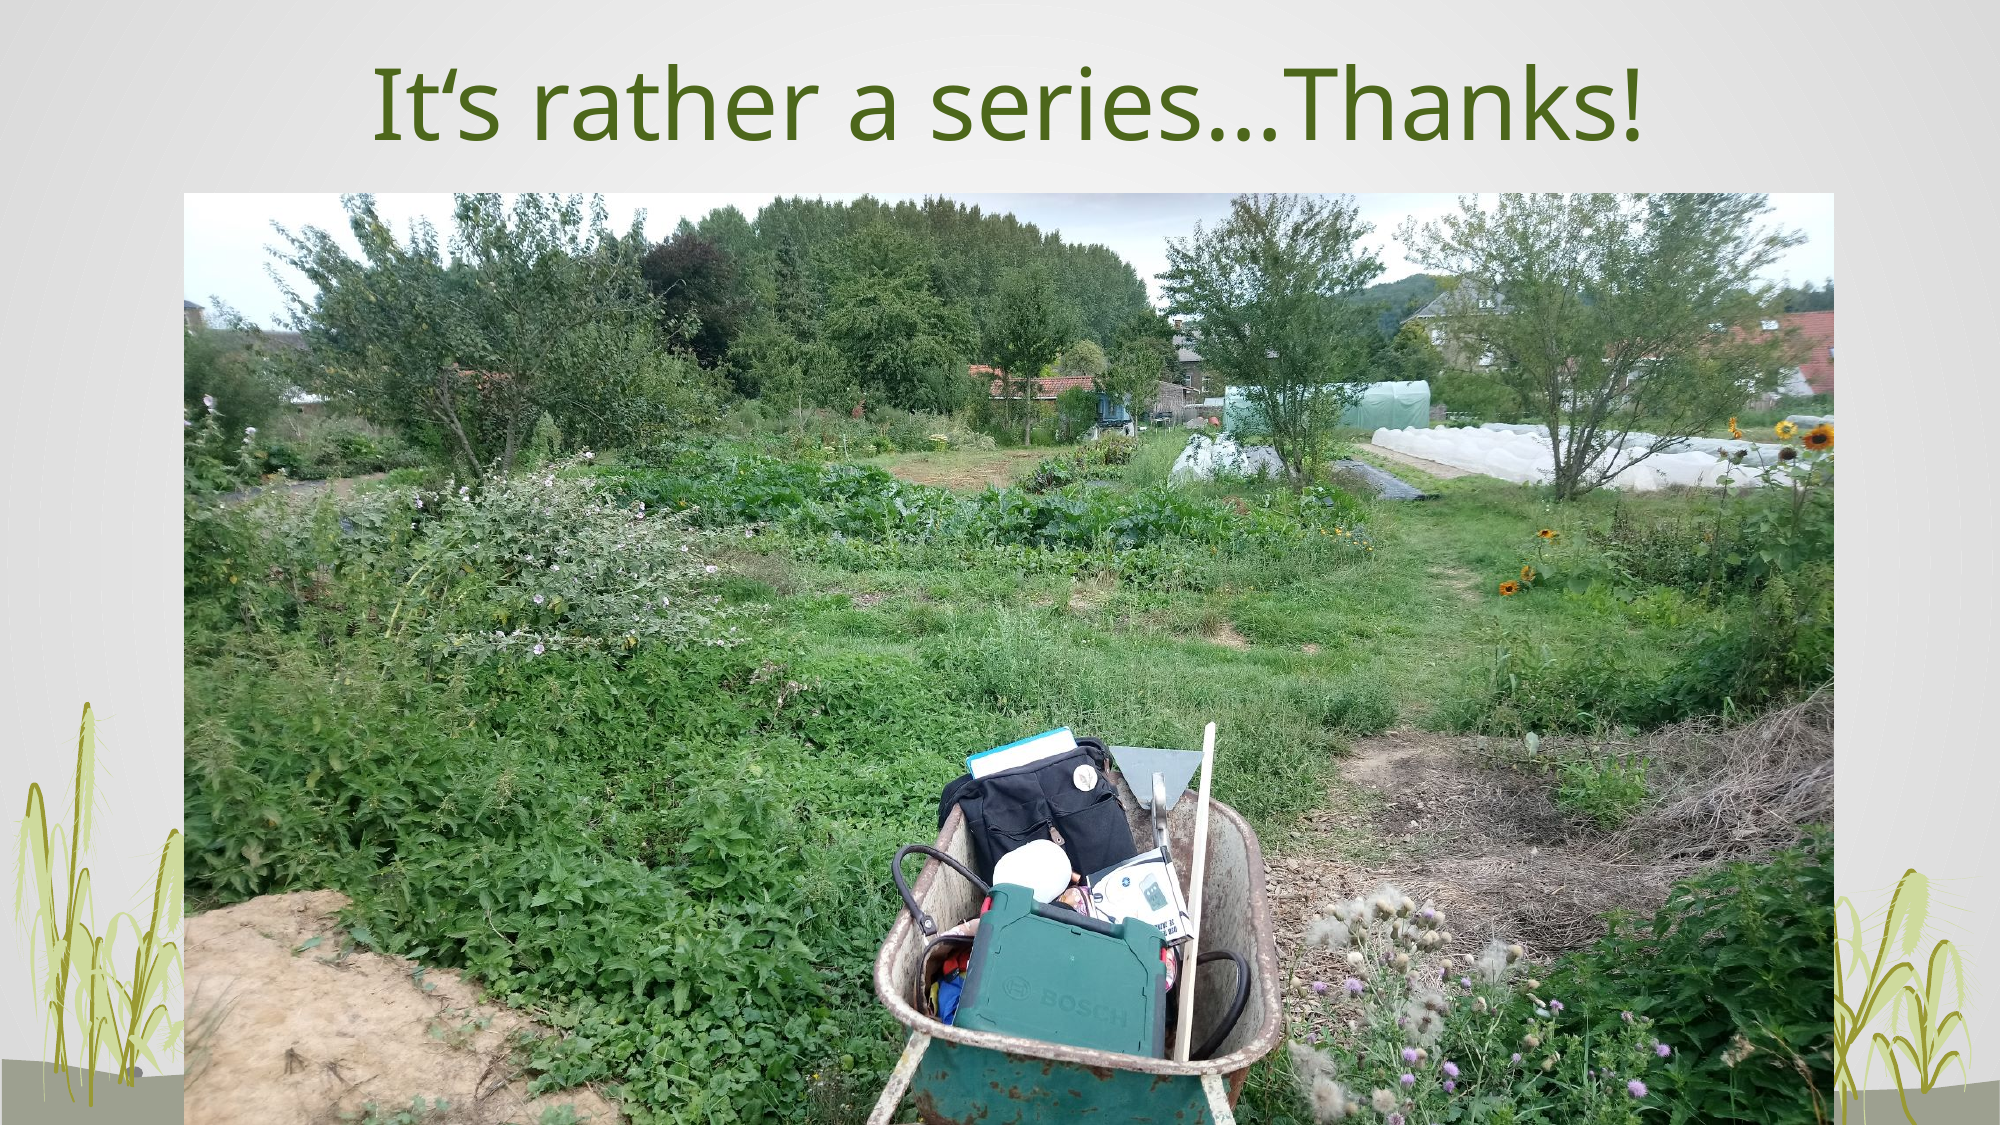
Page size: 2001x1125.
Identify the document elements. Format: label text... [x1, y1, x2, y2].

title It‘s rather a series…Thanks! [122, 23, 1923, 168]
picture [183, 193, 1834, 1125]
